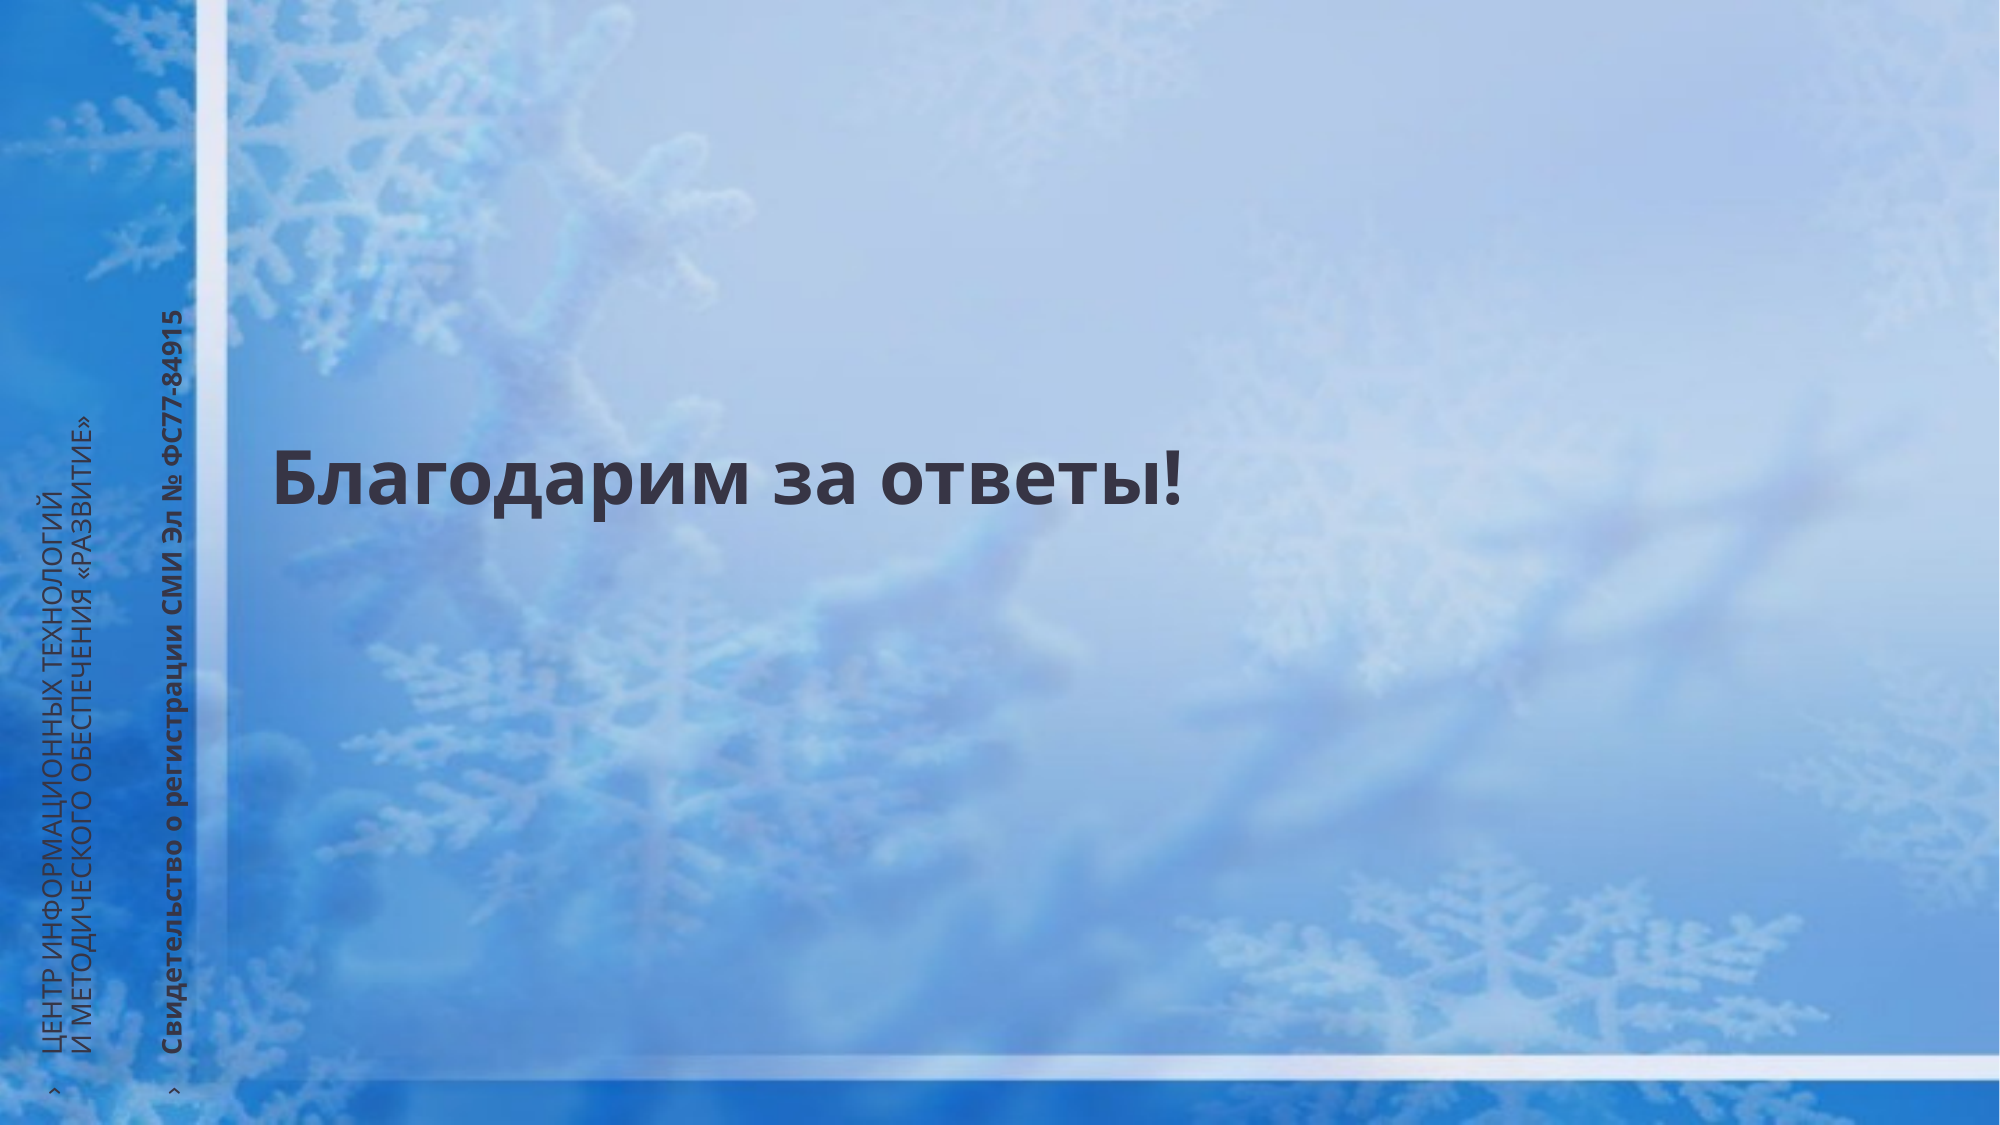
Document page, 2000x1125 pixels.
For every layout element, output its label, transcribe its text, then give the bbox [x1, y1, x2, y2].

title Благодарим за ответы! [255, 408, 1861, 529]
picture [0, 0, 2000, 1125]
text_box ЦЕНТР ИНФОРМАЦИОННЫХ ТЕХНОЛОГИЙ И МЕТОДИЧЕСКОГО ОБЕСПЕЧЕНИЯ «РАЗВИТИЕ» Свидетельство о регистрации СМИ Эл № ФС77-84915 [31, 0, 215, 1111]
